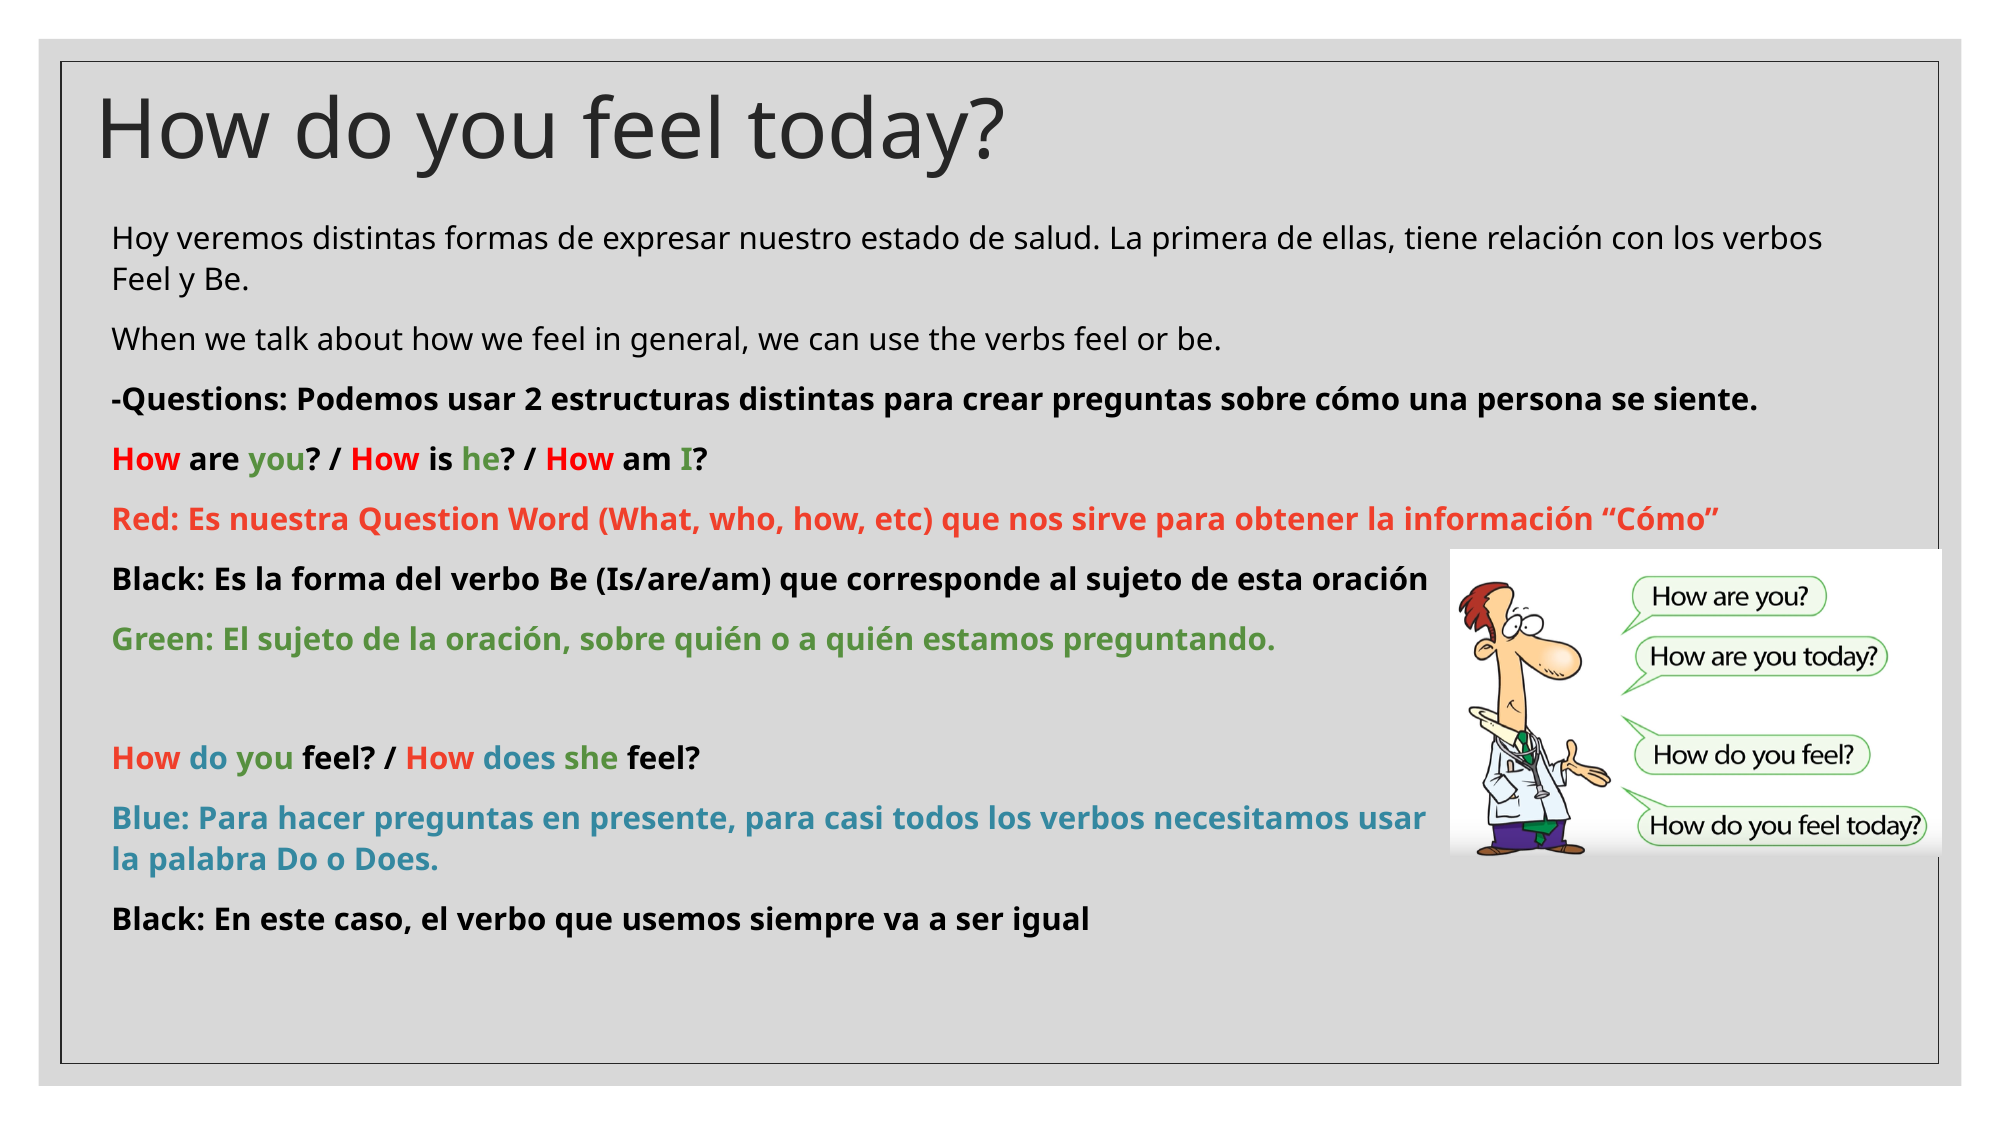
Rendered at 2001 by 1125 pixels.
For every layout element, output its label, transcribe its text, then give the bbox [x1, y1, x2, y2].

list Hoy veremos distintas formas de expresar nuestro estado de salud. La primera de ellas, tiene relación con los verbos Feel y Be. When we talk about how we feel in general, we can use the verbs feel or be. -Questions: Podemos usar 2 estructuras distintas para crear preguntas sobre cómo una persona se siente. How are you? / How is he? / How am I? Red: Es nuestra Question Word (What, who, how, etc) que nos sirve para obtener la información “Cómo” Black: Es la forma del verbo Be (Is/are/am) que corresponde al sujeto de esta oración Green: El sujeto de la oración, sobre quién o a quién estamos preguntando. How do you feel? / How does she feel? Blue: Para hacer preguntas en presente, para casi todos los verbos necesitamos usar la palabra Do o Does. Black: En este caso, el verbo que usemos siempre va a ser igual [96, 206, 1862, 1023]
picture [1450, 549, 1942, 857]
title How do you feel today? [80, 19, 1731, 245]
